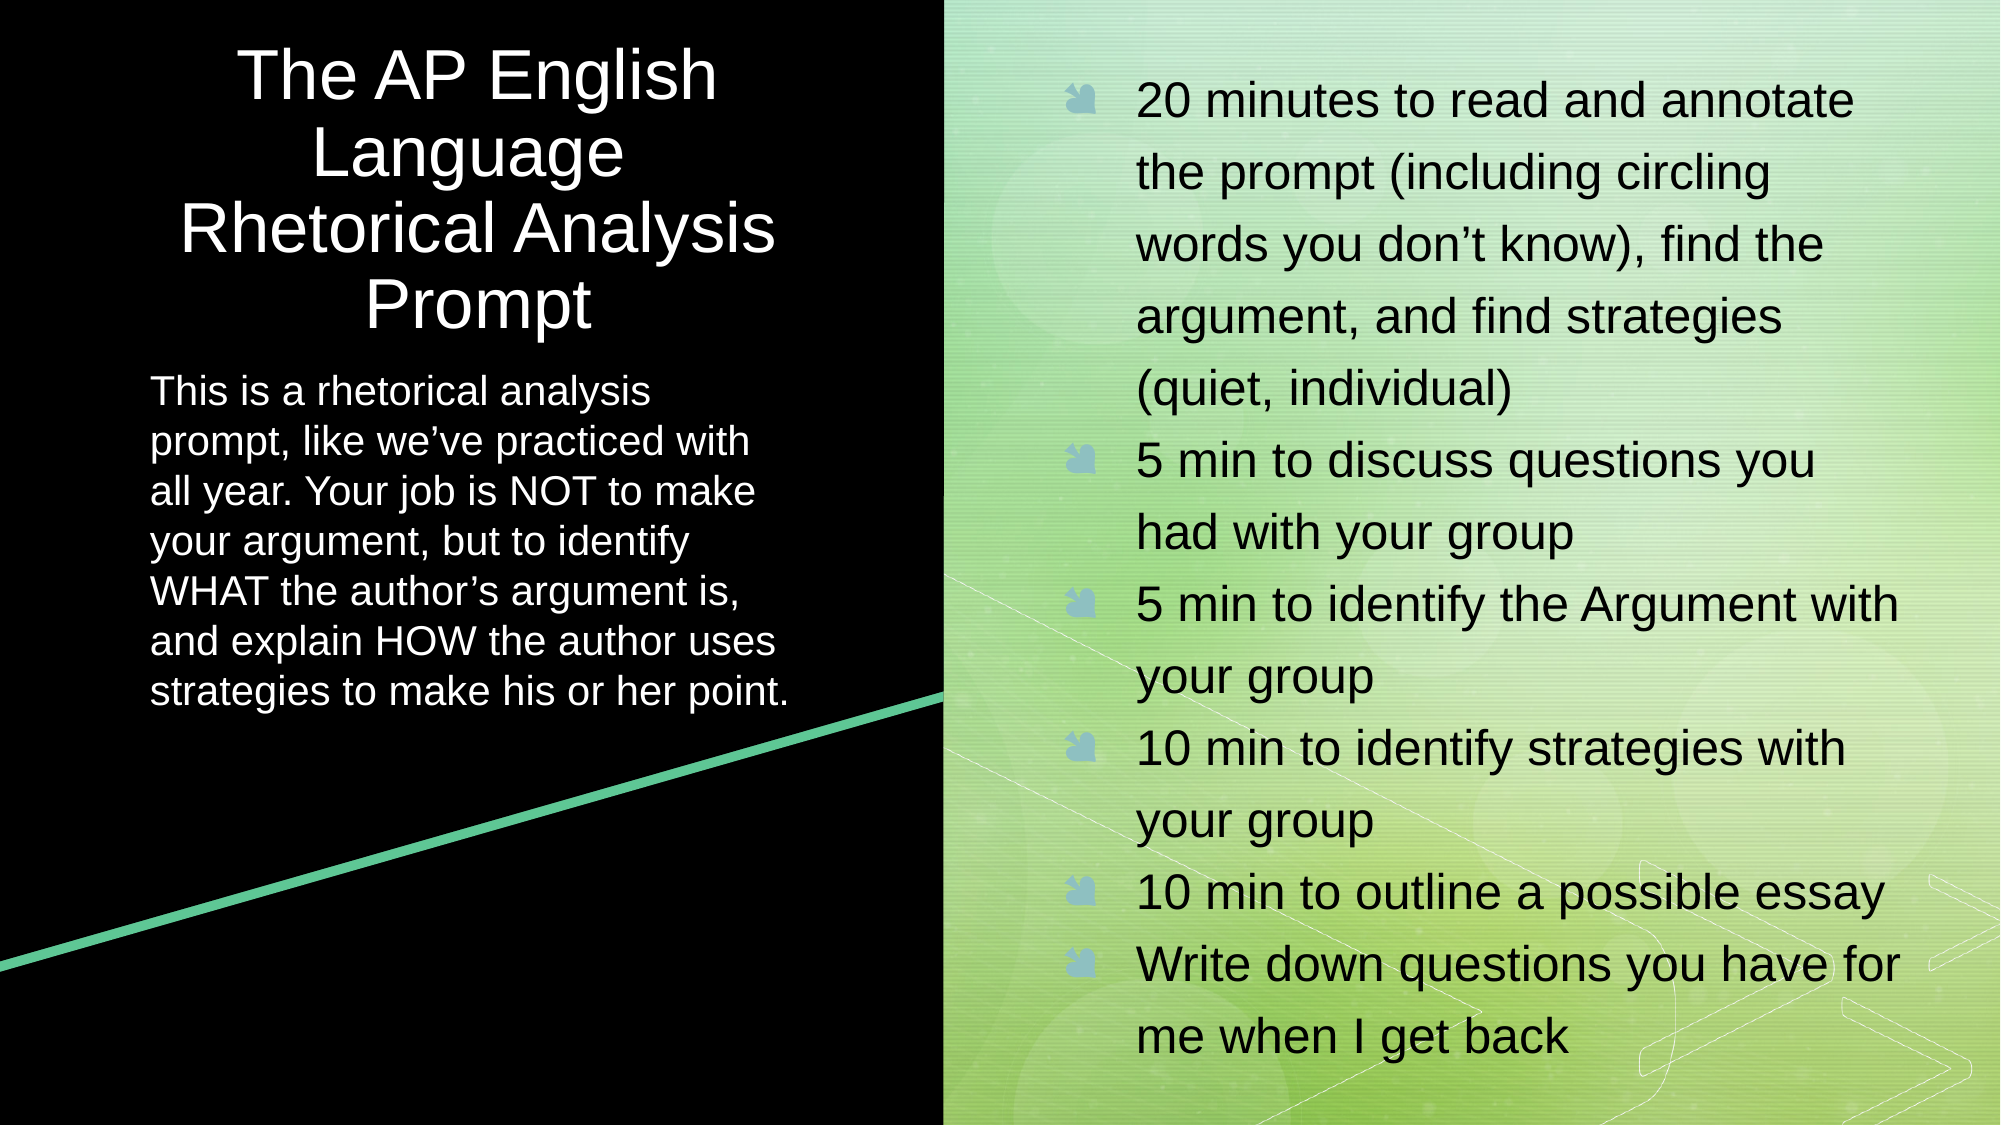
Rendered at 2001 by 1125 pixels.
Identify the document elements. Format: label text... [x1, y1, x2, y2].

title The AP English Language Rhetorical Analysis Prompt [72, 18, 884, 568]
picture [944, 0, 2001, 1125]
list 20 minutes to read and annotate the prompt (including circling words you don’t know), find the argument, and find strategies (quiet, individual) 5 min to discuss questions you had with your group 5 min to identify the Argument with your group 10 min to identify strategies with your group 10 min to outline a possible essay Write down questions you have for me when I get back [1015, 35, 1928, 933]
text_box This is a rhetorical analysis prompt, like we’ve practiced with all year. Your job is NOT to make your argument, but to identify WHAT the author’s argument is, and explain HOW the author uses strategies to make his or her point. [129, 343, 813, 718]
